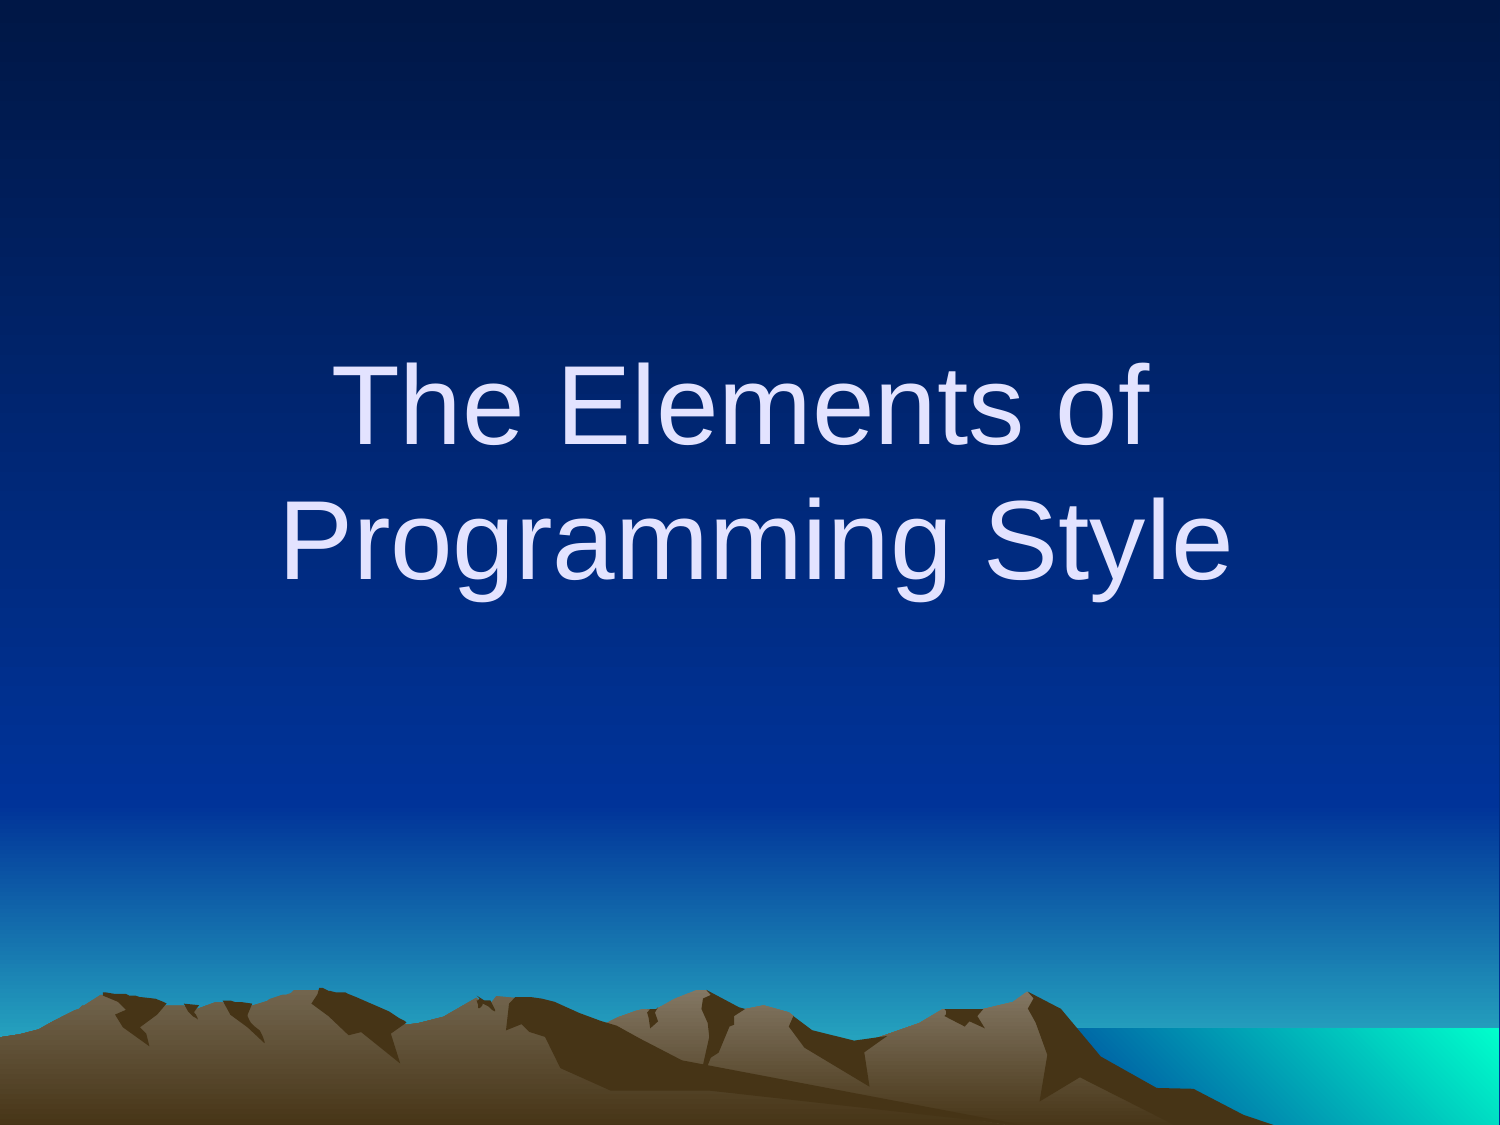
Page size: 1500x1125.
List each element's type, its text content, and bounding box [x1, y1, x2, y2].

title The Elements of Programming Style [62, 324, 1451, 611]
